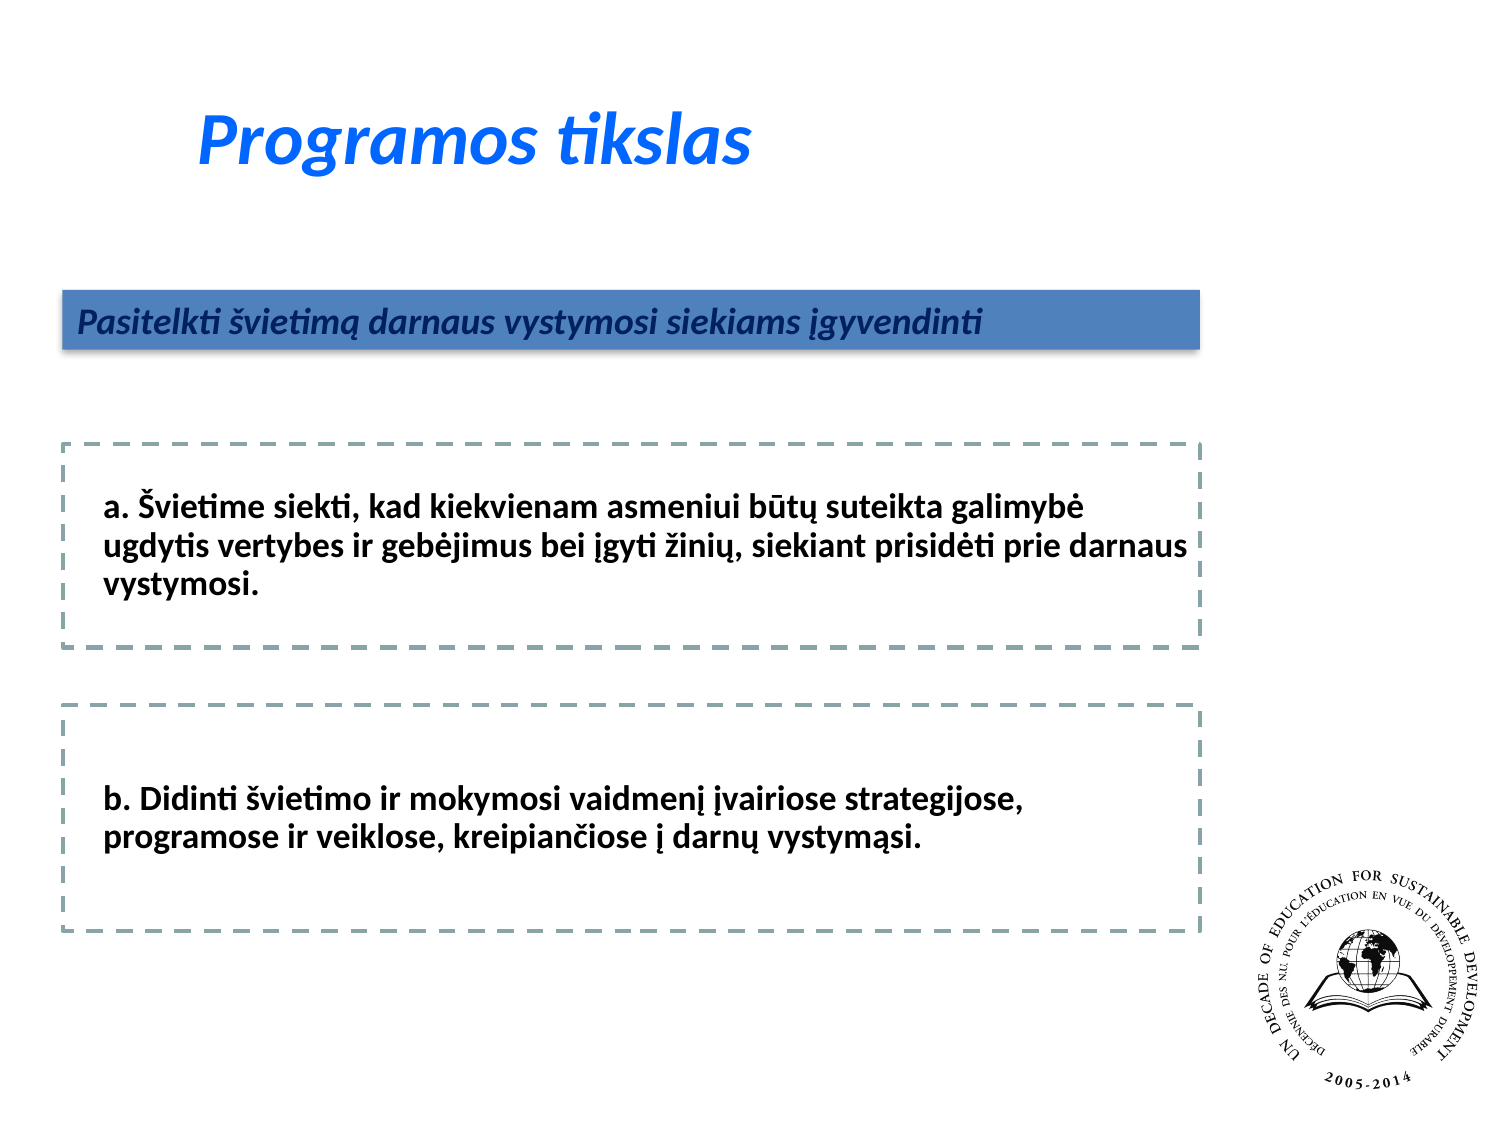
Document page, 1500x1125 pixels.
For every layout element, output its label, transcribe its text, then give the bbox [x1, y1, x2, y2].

text_box Programos tikslas [0, 82, 1113, 187]
text_box Pasitelkti švietimą darnaus vystymosi siekiams įgyvendinti [62, 289, 1200, 350]
picture [1249, 862, 1485, 1098]
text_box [62, 434, 1201, 963]
